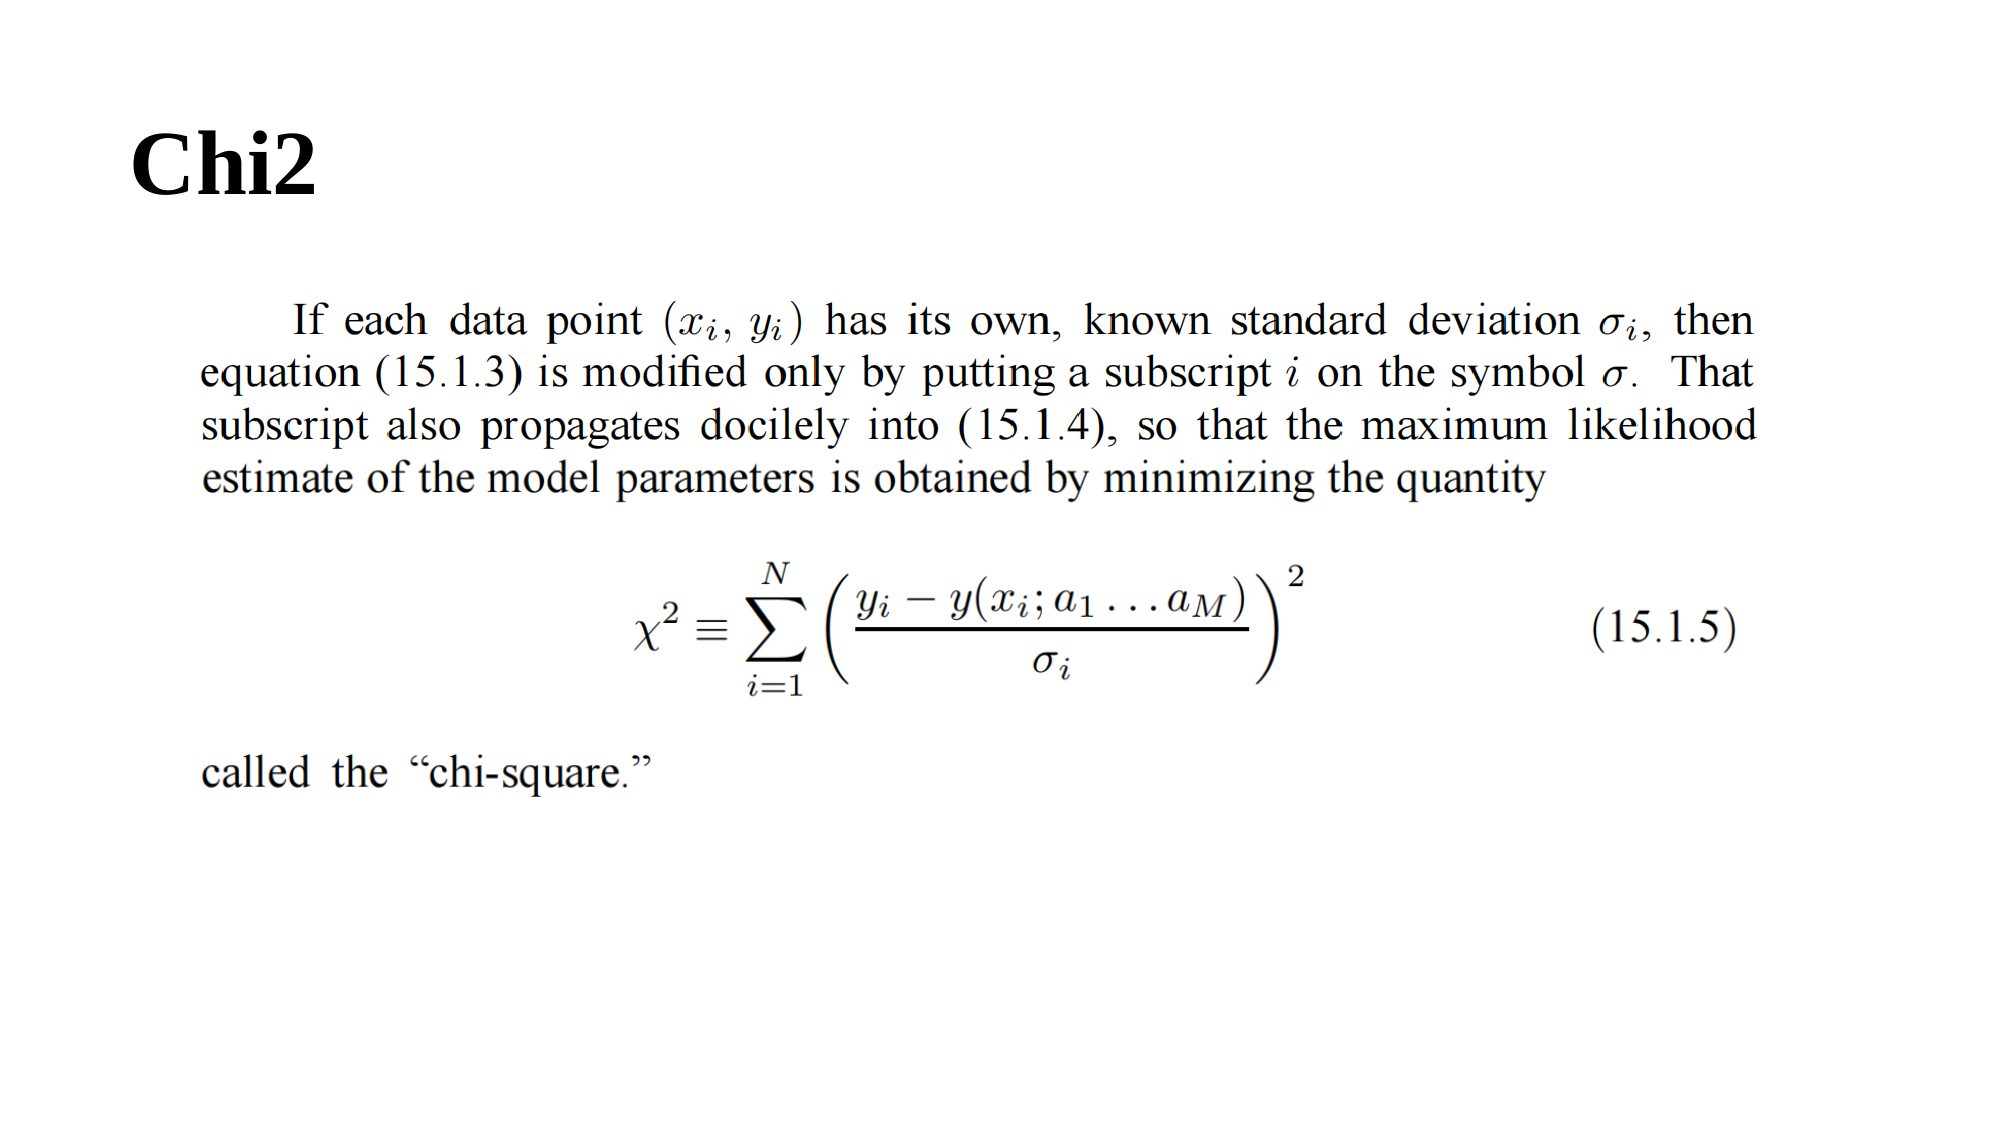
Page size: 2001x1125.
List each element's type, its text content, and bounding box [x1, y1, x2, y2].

text_box Chi2 [115, 95, 705, 220]
picture [191, 301, 1769, 798]
